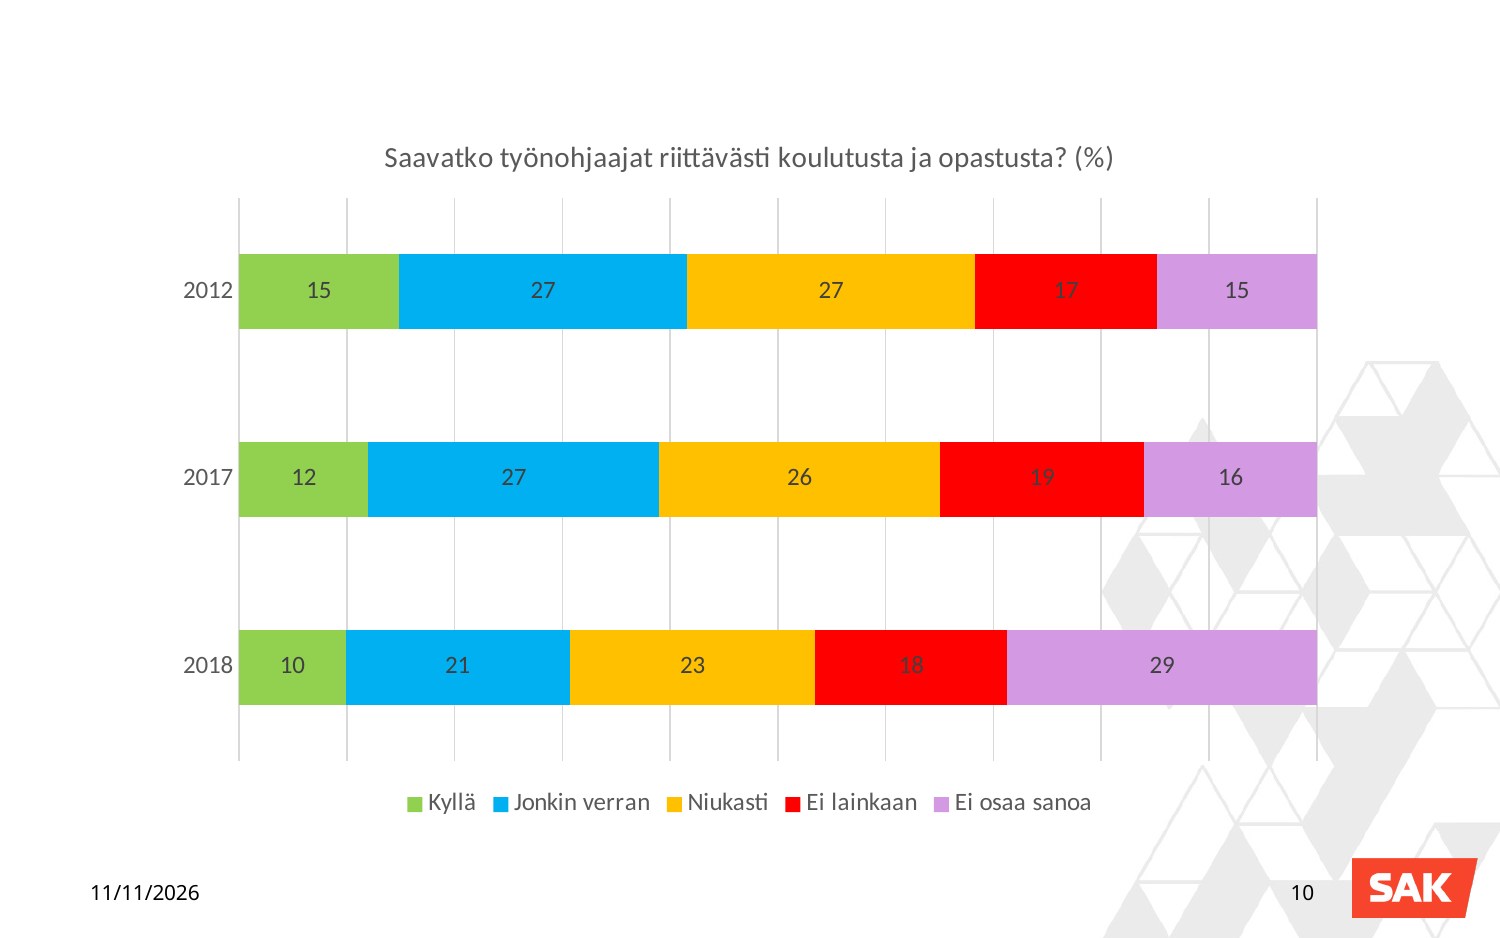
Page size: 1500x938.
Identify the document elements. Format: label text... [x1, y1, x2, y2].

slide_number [75, 868, 425, 919]
chart [159, 114, 1341, 824]
picture [0, 0, 1500, 938]
slide_number 10 [1187, 868, 1330, 919]
